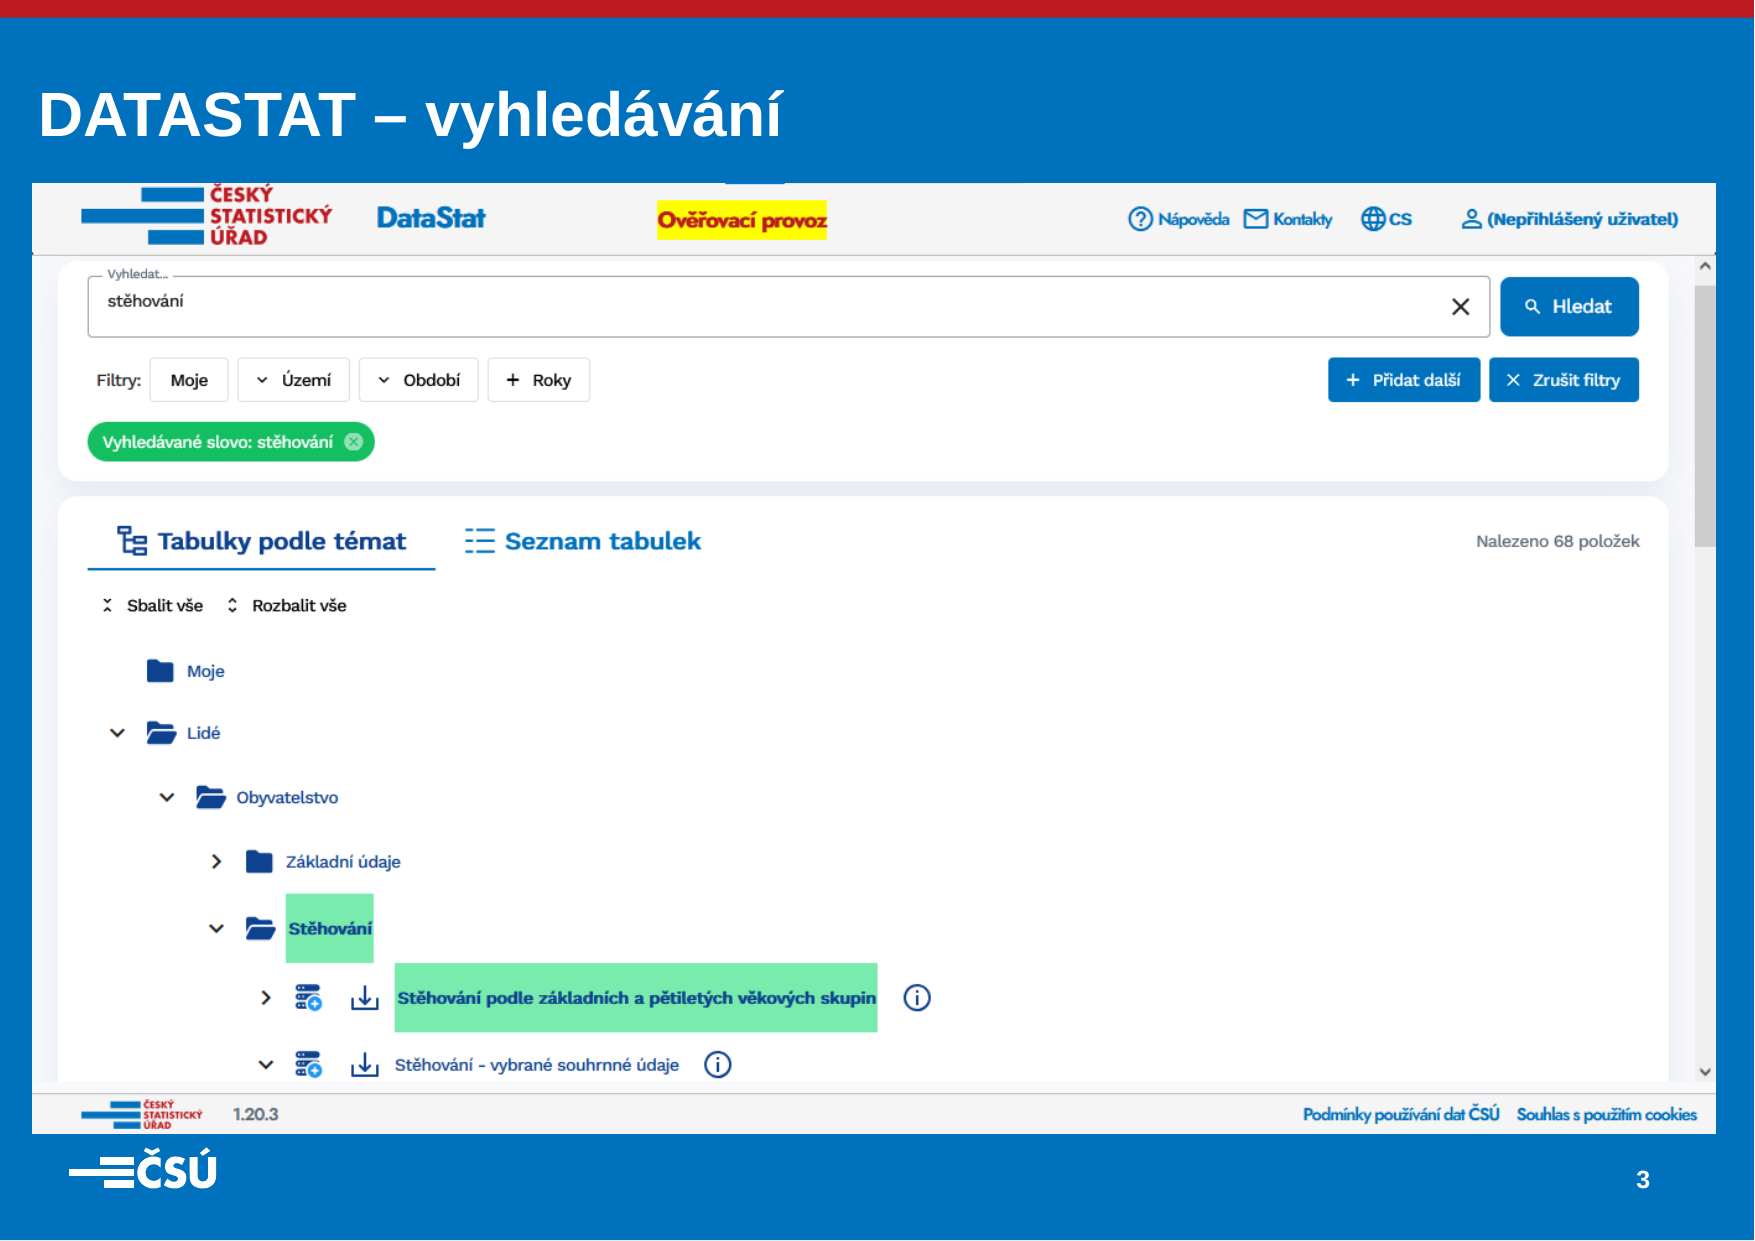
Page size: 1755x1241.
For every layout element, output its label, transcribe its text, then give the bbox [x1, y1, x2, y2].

list DATASTAT – vyhledávání [38, 73, 1651, 160]
picture [31, 182, 1716, 1135]
